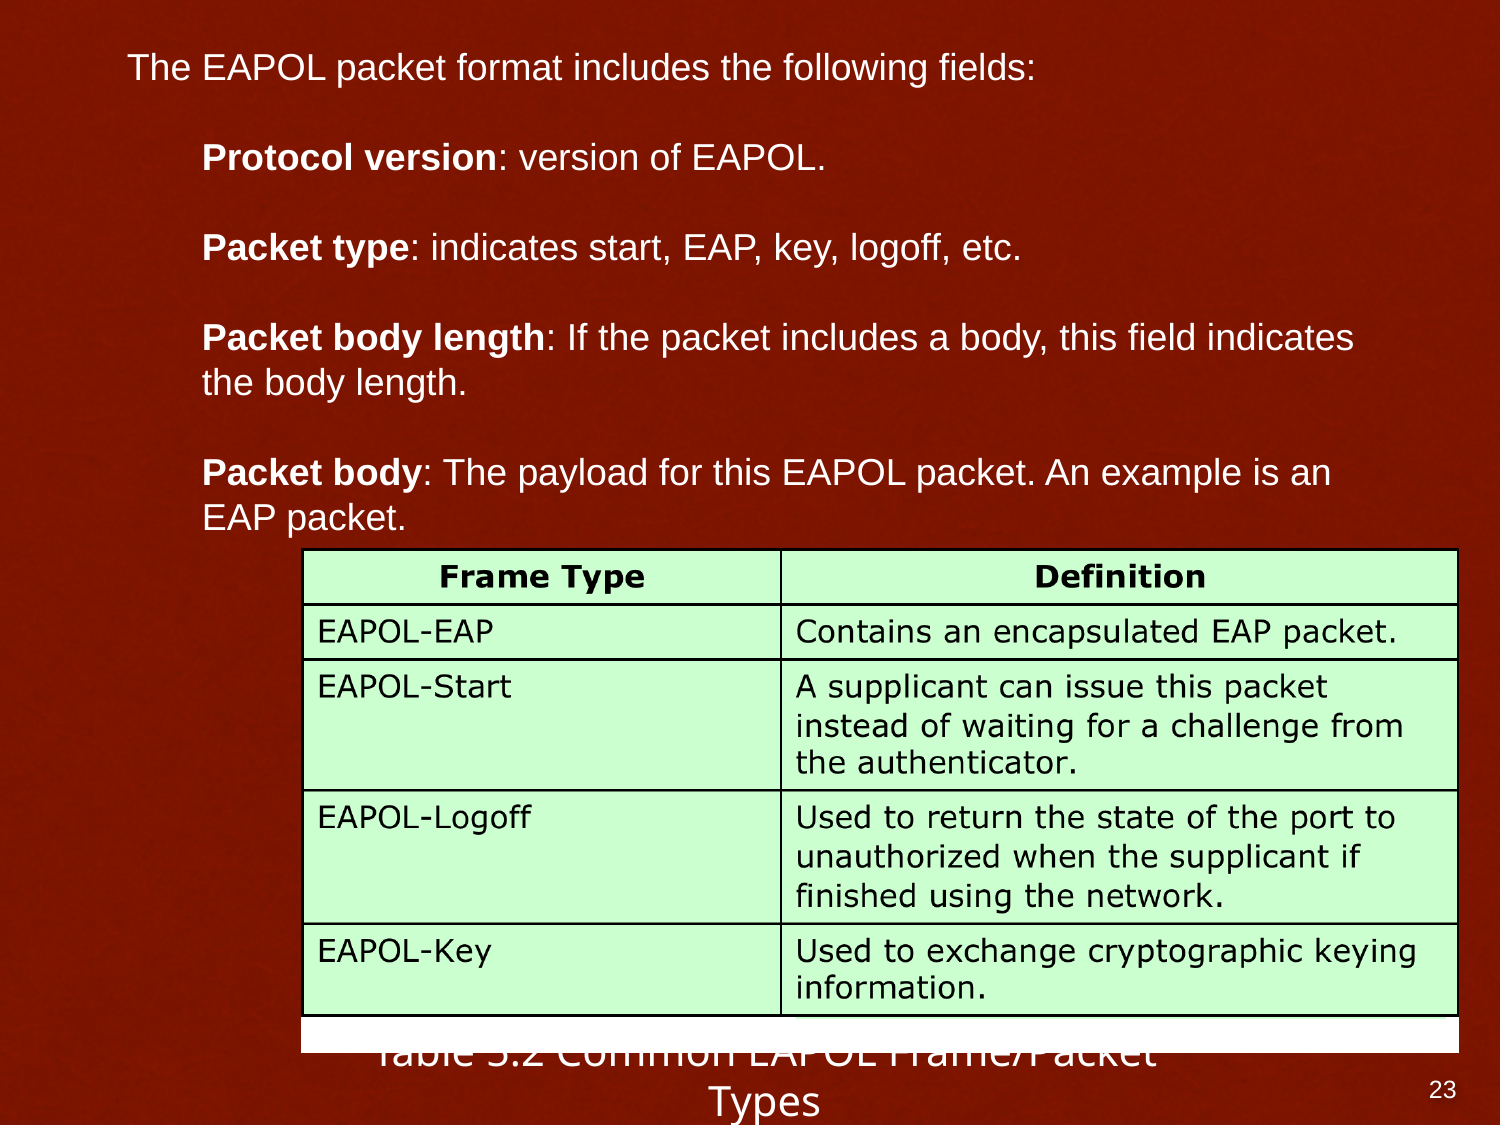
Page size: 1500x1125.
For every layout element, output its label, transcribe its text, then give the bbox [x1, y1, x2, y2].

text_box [300, 548, 1459, 1054]
text_box The EAPOL packet format includes the following fields: Protocol version: version of EAPOL. Packet type: indicates start, EAP, key, logoff, etc. Packet body length: If the packet includes a body, this field indicates the body length. Packet body: The payload for this EAPOL packet. An example is an EAP packet. [112, 35, 1412, 546]
slide_number 23 [1393, 1081, 1493, 1119]
title Table 5.2 Common EAPOL Frame/Packet Types [301, 1082, 1229, 1118]
